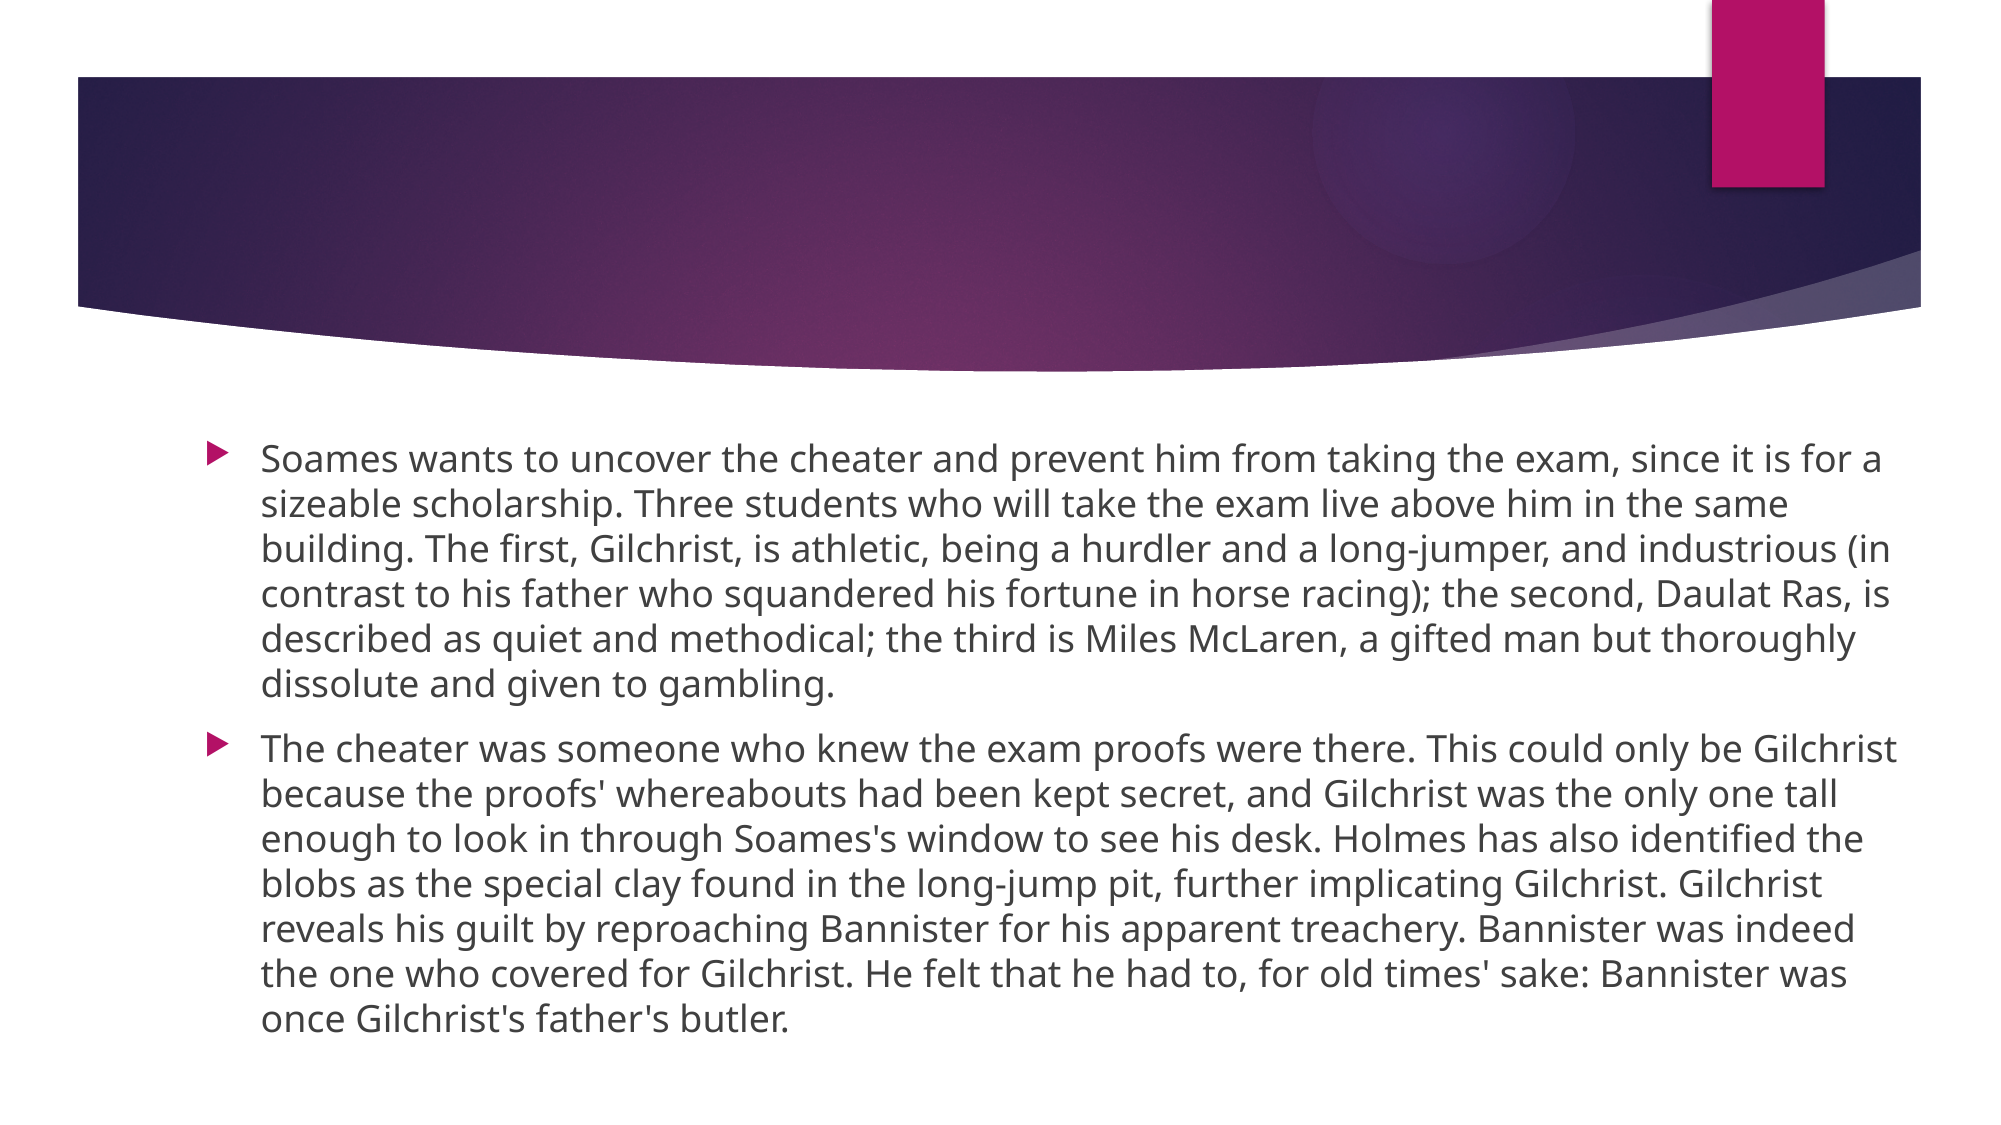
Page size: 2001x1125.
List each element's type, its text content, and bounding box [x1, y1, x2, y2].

list Soames wants to uncover the cheater and prevent him from taking the exam, since it is for a sizeable scholarship. Three students who will take the exam live above him in the same building. The first, Gilchrist, is athletic, being a hurdler and a long-jumper, and industrious (in contrast to his father who squandered his fortune in horse racing); the second, Daulat Ras, is described as quiet and methodical; the third is Miles McLaren, a gifted man but thoroughly dissolute and given to gambling. The cheater was someone who knew the exam proofs were there. This could only be Gilchrist because the proofs' whereabouts had been kept secret, and Gilchrist was the only one tall enough to look in through Soames's window to see his desk. Holmes has also identified the blobs as the special clay found in the long-jump pit, further implicating Gilchrist. Gilchrist reveals his guilt by reproaching Bannister for his apparent treachery. Bannister was indeed the one who covered for Gilchrist. He felt that he had to, for old times' sake: Bannister was once Gilchrist's father's butler. [189, 427, 1935, 1098]
